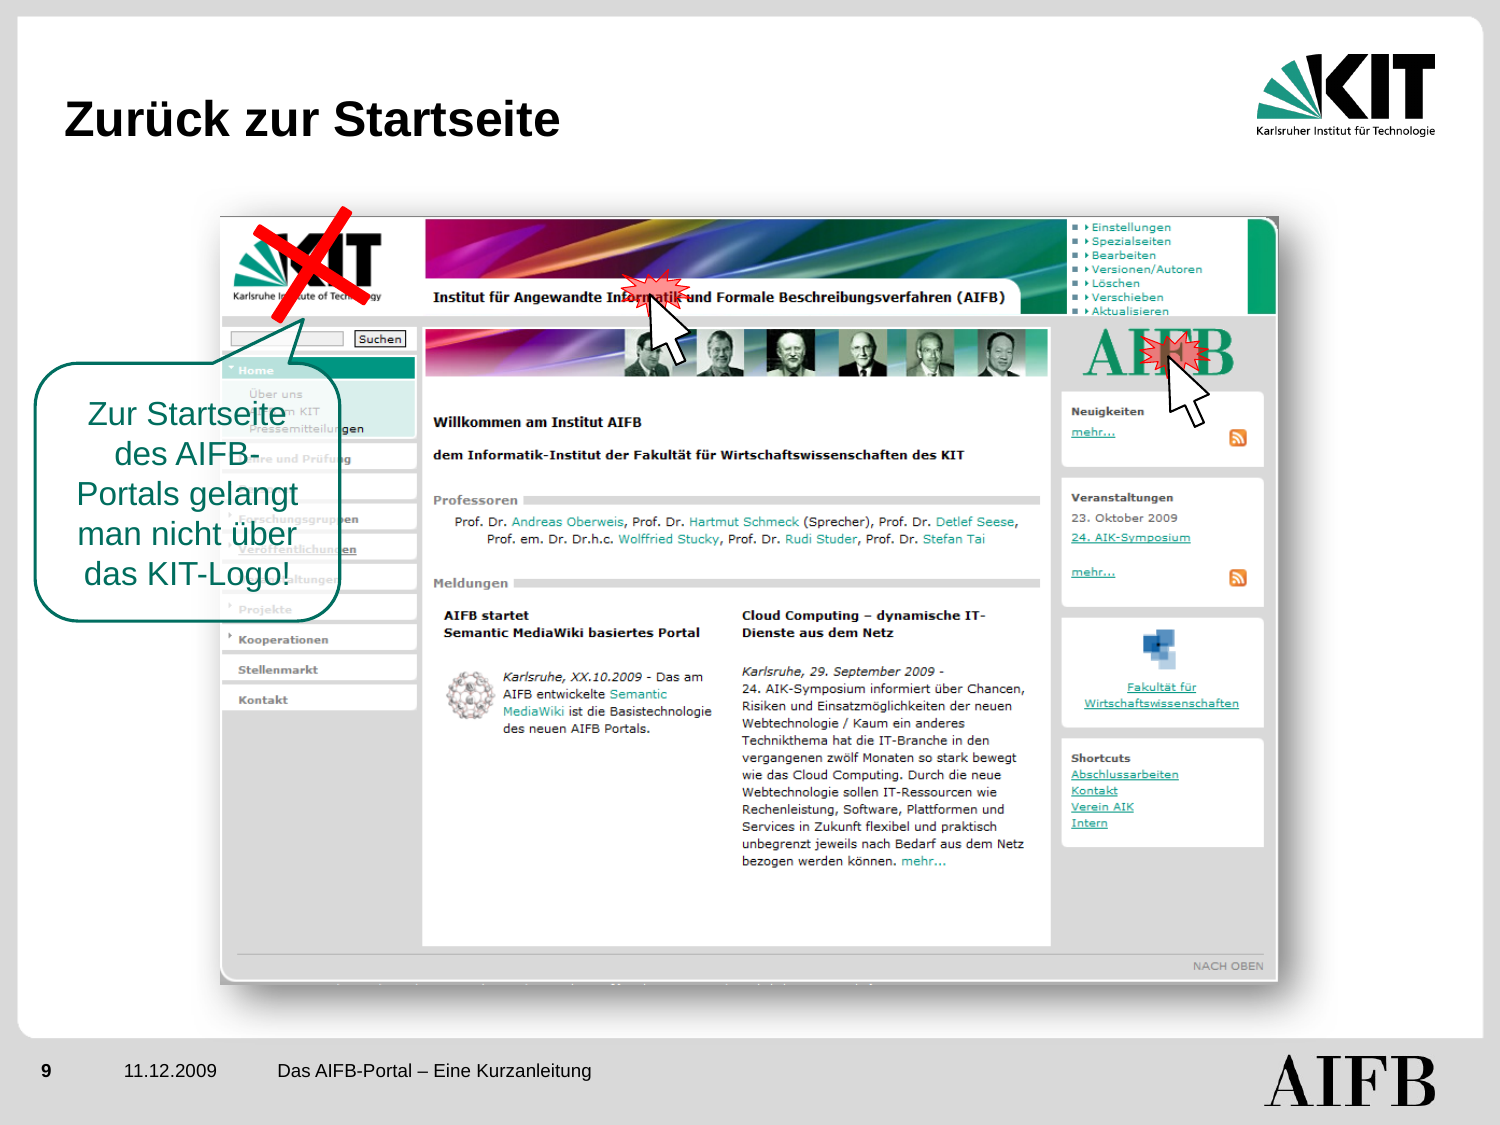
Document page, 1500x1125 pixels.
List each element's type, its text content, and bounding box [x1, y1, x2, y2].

text_box Zur Startseite des AIFB-Portals gelangt man nicht über das KIT-Logo! [32, 359, 215, 624]
picture [0, 0, 1500, 1125]
title Zurück zur Startseite [63, 54, 1199, 148]
footer Das AIFB-Portal – Eine Kurzanleitung [277, 1058, 963, 1119]
text_box [336, 206, 353, 215]
